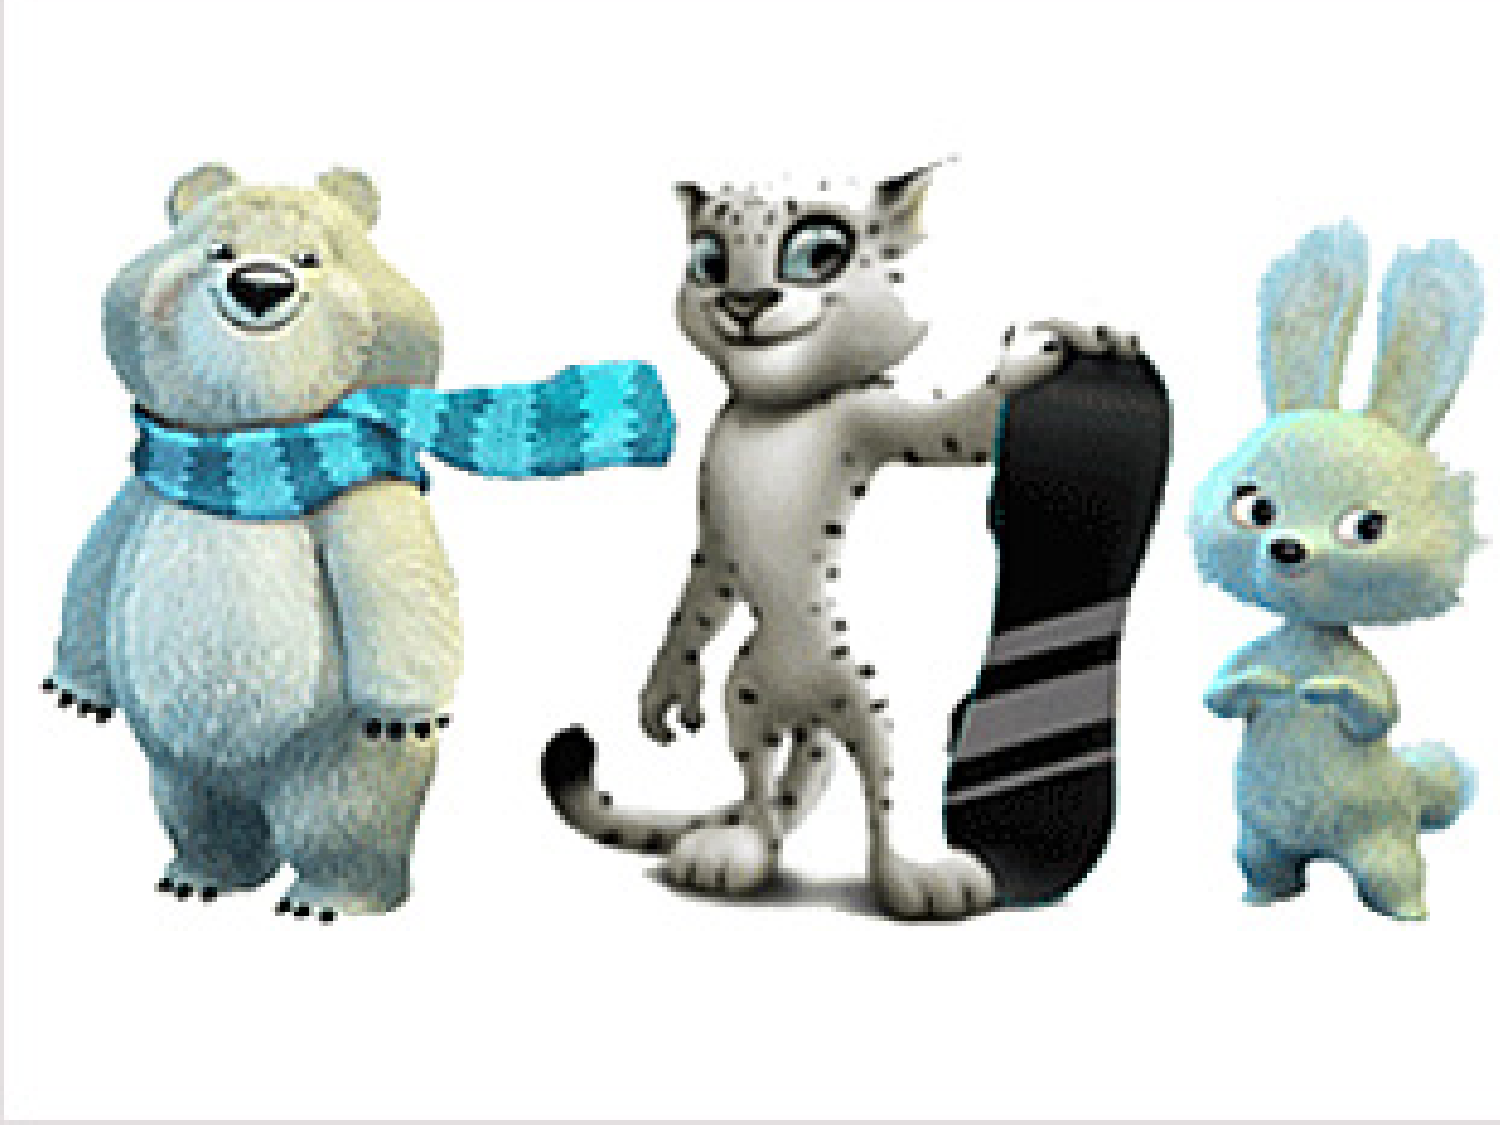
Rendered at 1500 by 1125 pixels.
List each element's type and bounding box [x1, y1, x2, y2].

list [0, 0, 1500, 1125]
